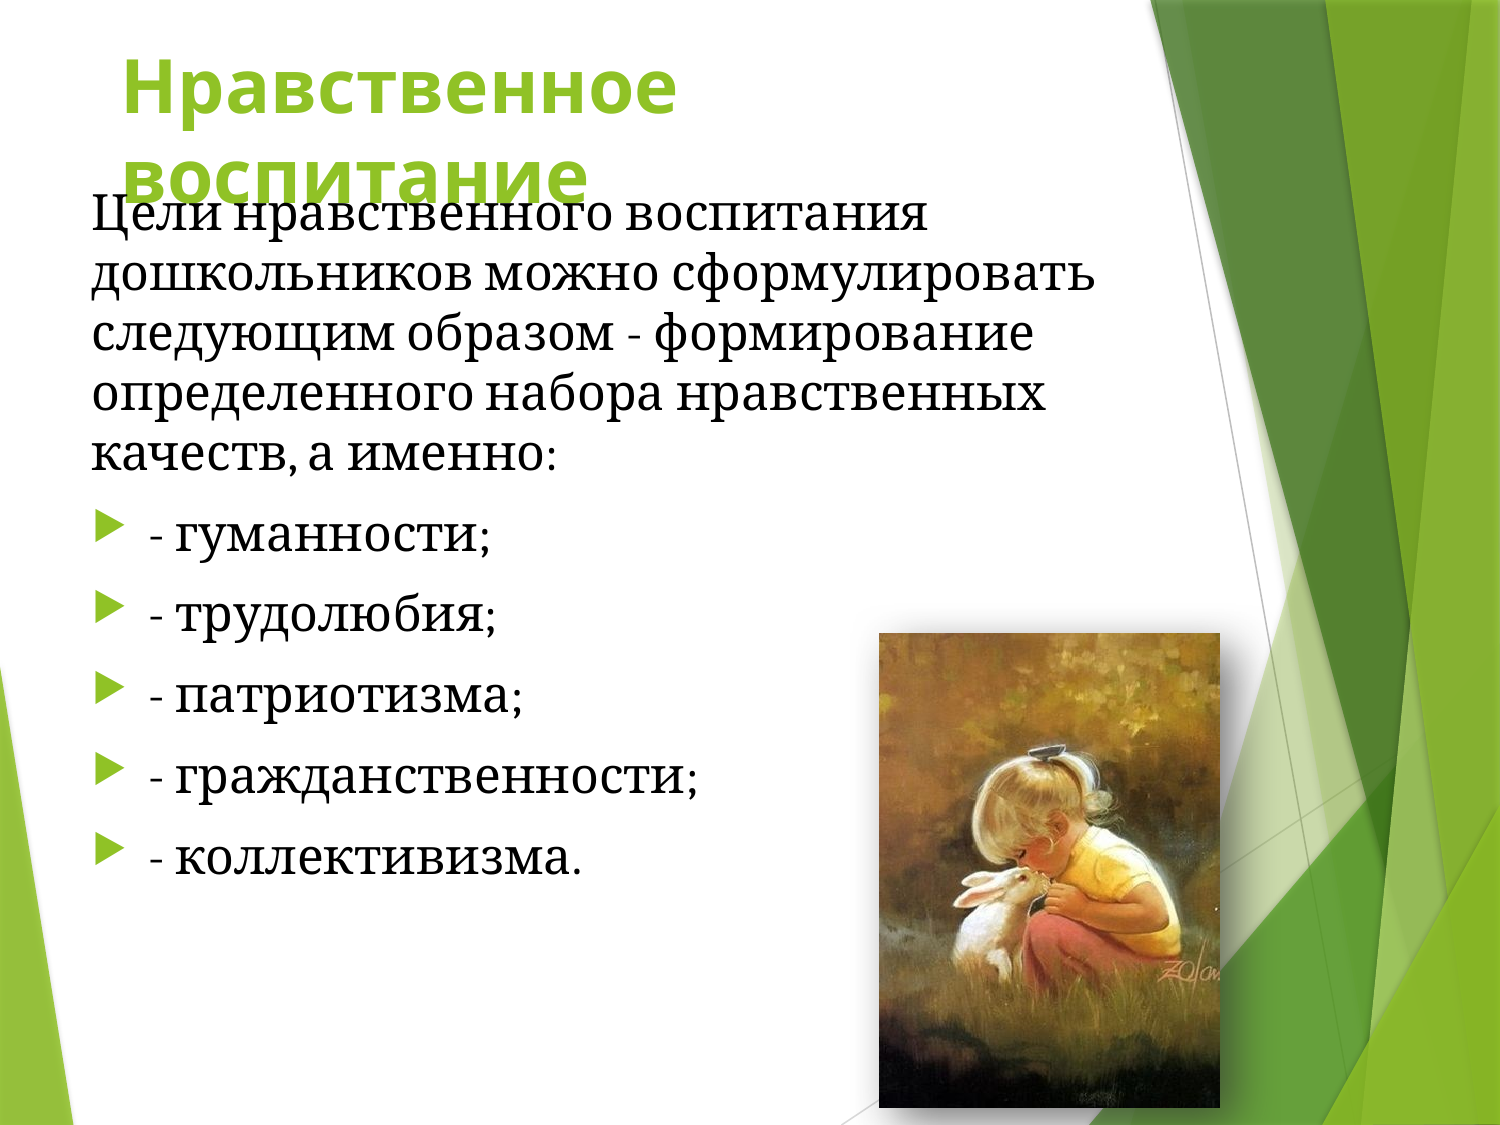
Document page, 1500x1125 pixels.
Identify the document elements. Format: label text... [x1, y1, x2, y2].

list Цели нравственного воспитания дошкольников можно сформулировать следующим образом - формирование определенного набора нравственных качеств, а именно: - гуманности; - трудолюбия; - патриотизма; - гражданственности; - коллективизма. [76, 172, 1223, 1071]
picture [879, 632, 1220, 1108]
title Нравственное воспитание [104, 30, 1147, 150]
